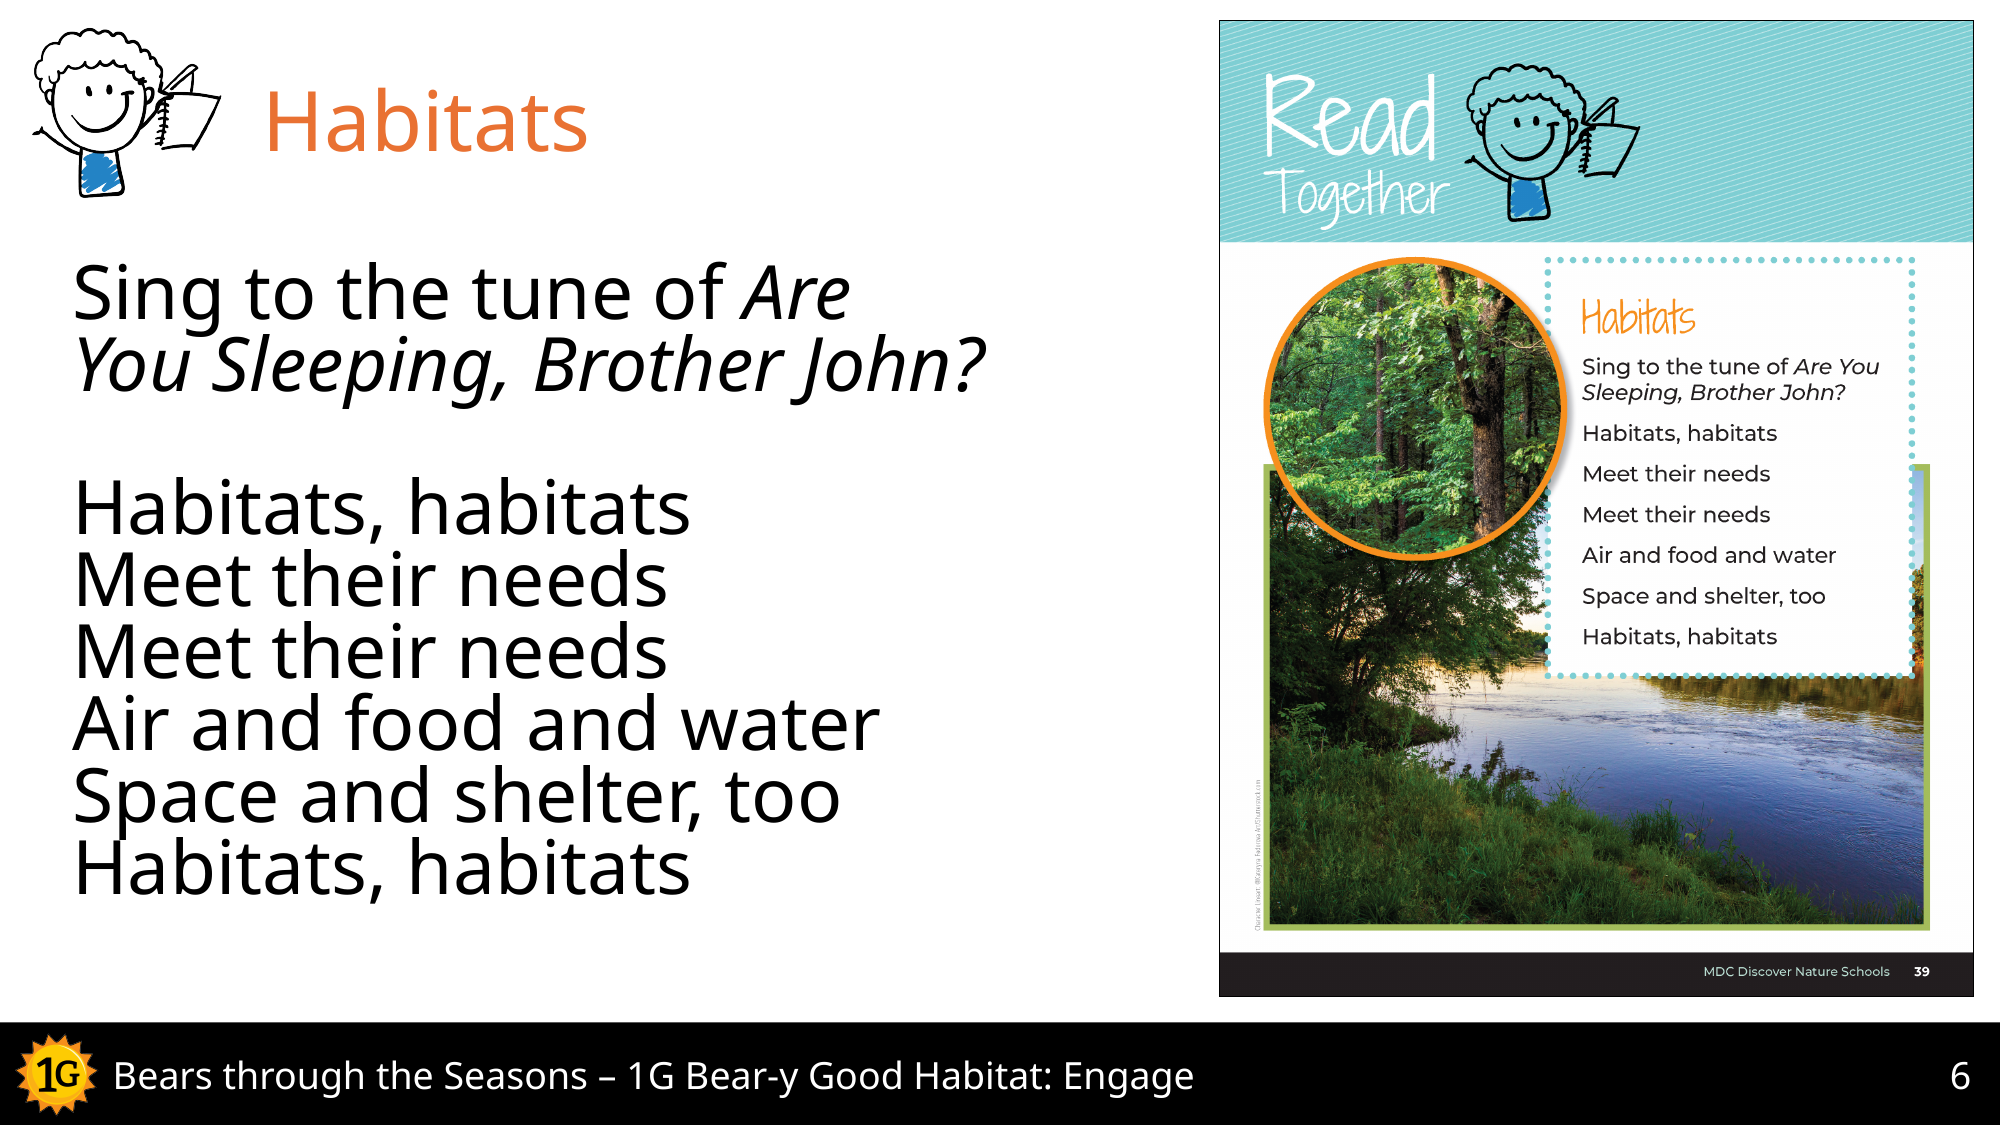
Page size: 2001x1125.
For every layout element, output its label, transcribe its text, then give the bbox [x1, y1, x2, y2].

text_box [0, 1021, 2000, 1125]
picture [25, 19, 223, 219]
text_box Habitats​ [247, 60, 1219, 176]
text_box Sing to the tune of Are You Sleeping, Brother John? Habitats, habitats Meet their needs Meet their needs Air and food and water Space and shelter, too Habitats, habitats [57, 254, 1002, 917]
picture [13, 1032, 102, 1117]
picture [1219, 19, 1975, 997]
text_box 6 [1934, 1044, 1986, 1104]
text_box Bears through the Seasons – 1G Bear-y Good Habitat: Engage [102, 1044, 1220, 1104]
